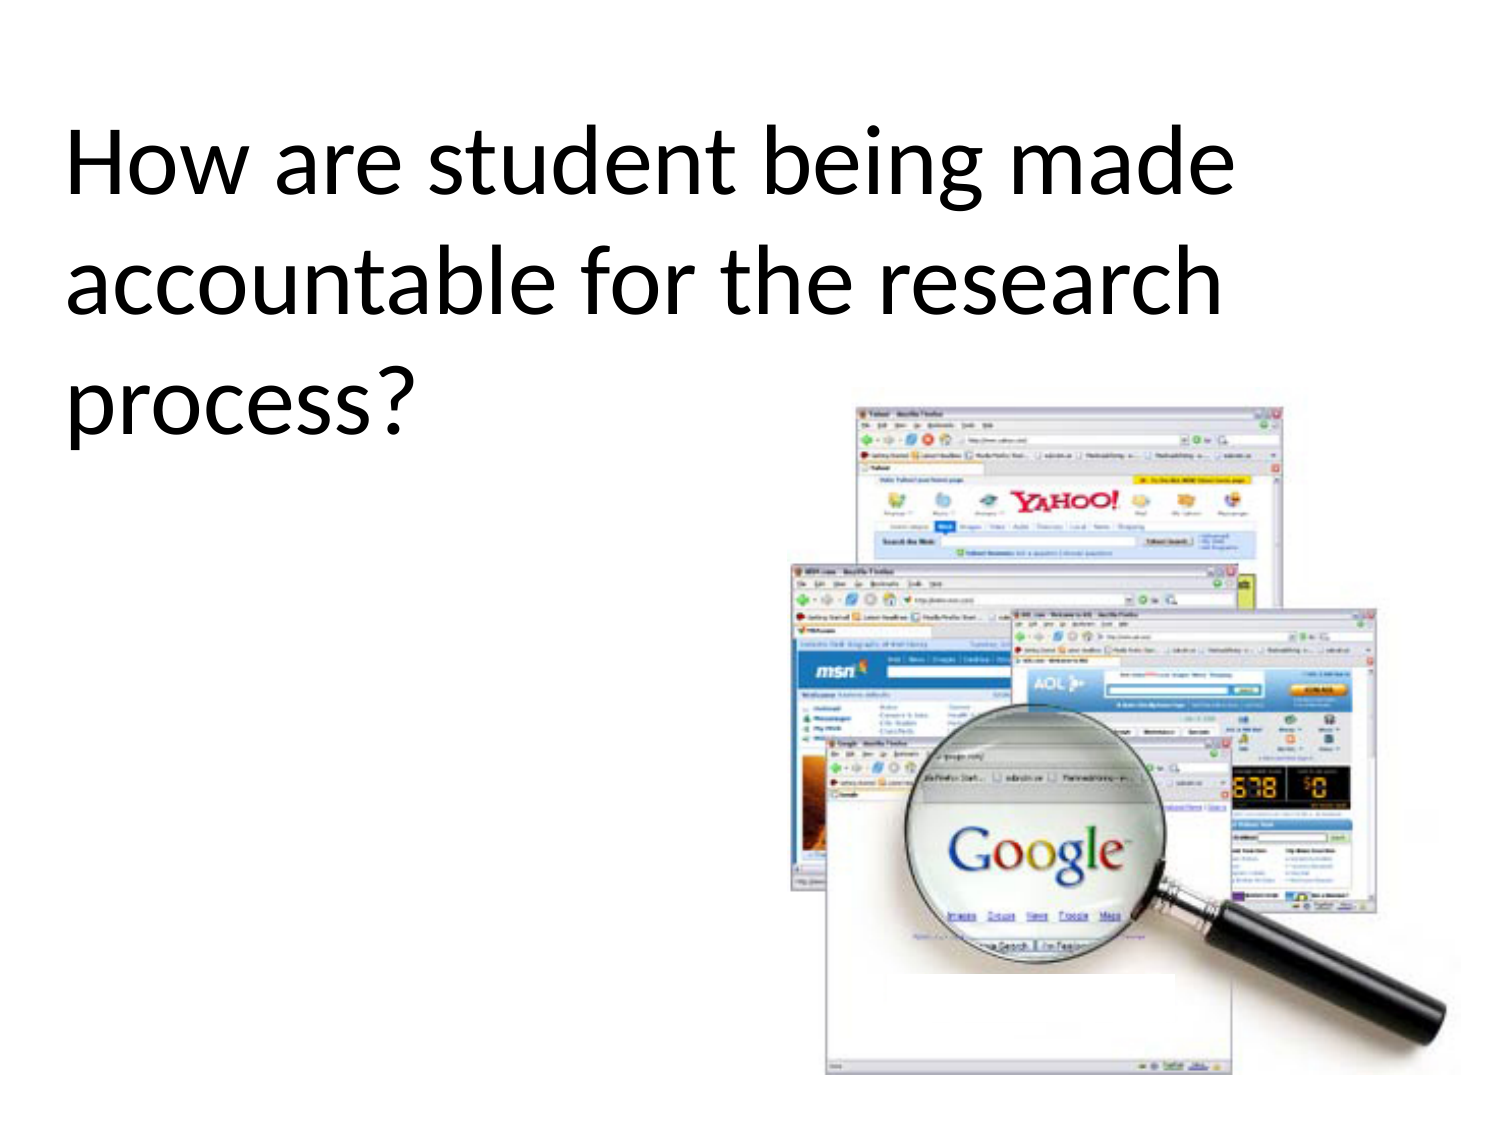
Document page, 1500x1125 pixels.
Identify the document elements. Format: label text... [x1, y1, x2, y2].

text_box How are student being made accountable for the research process? [50, 87, 1438, 463]
picture [787, 387, 1461, 1076]
